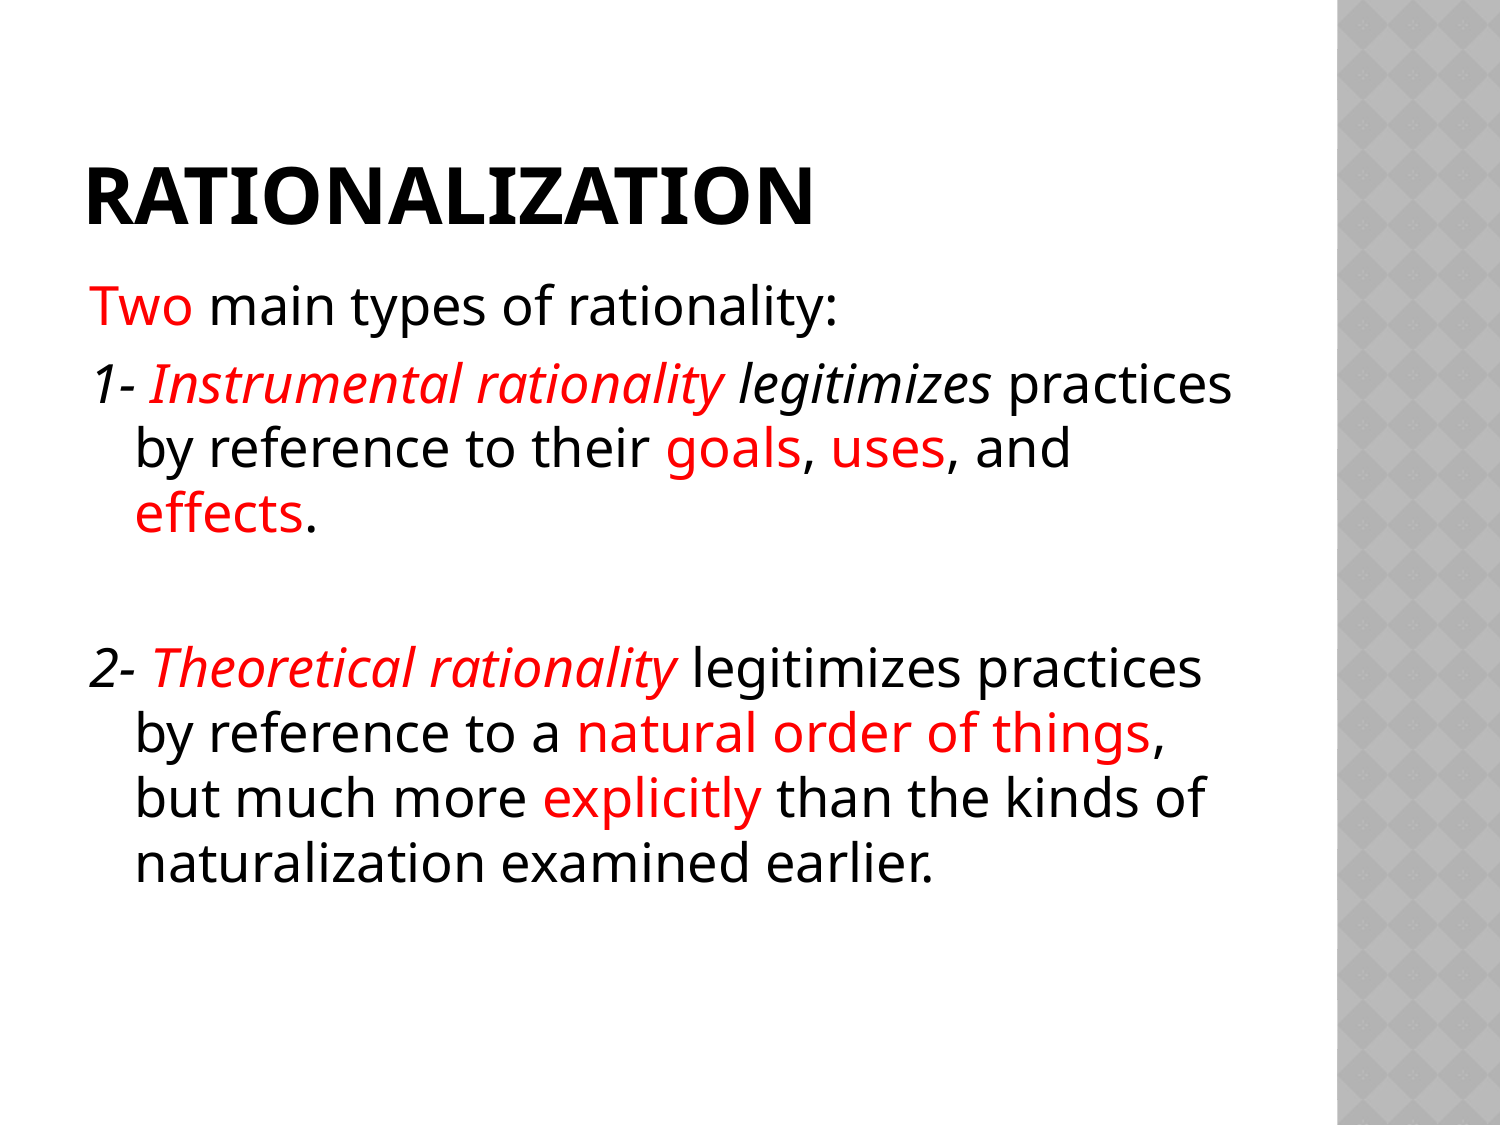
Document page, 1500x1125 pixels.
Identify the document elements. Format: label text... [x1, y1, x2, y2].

title Rationalization [75, 52, 1263, 240]
list Two main types of rationality: 1- Instrumental rationality legitimizes practices by reference to their goals, uses, and effects. 2- Theoretical rationality legitimizes practices by reference to a natural order of things, but much more explicitly than the kinds of naturalization examined earlier. [75, 264, 1263, 1059]
